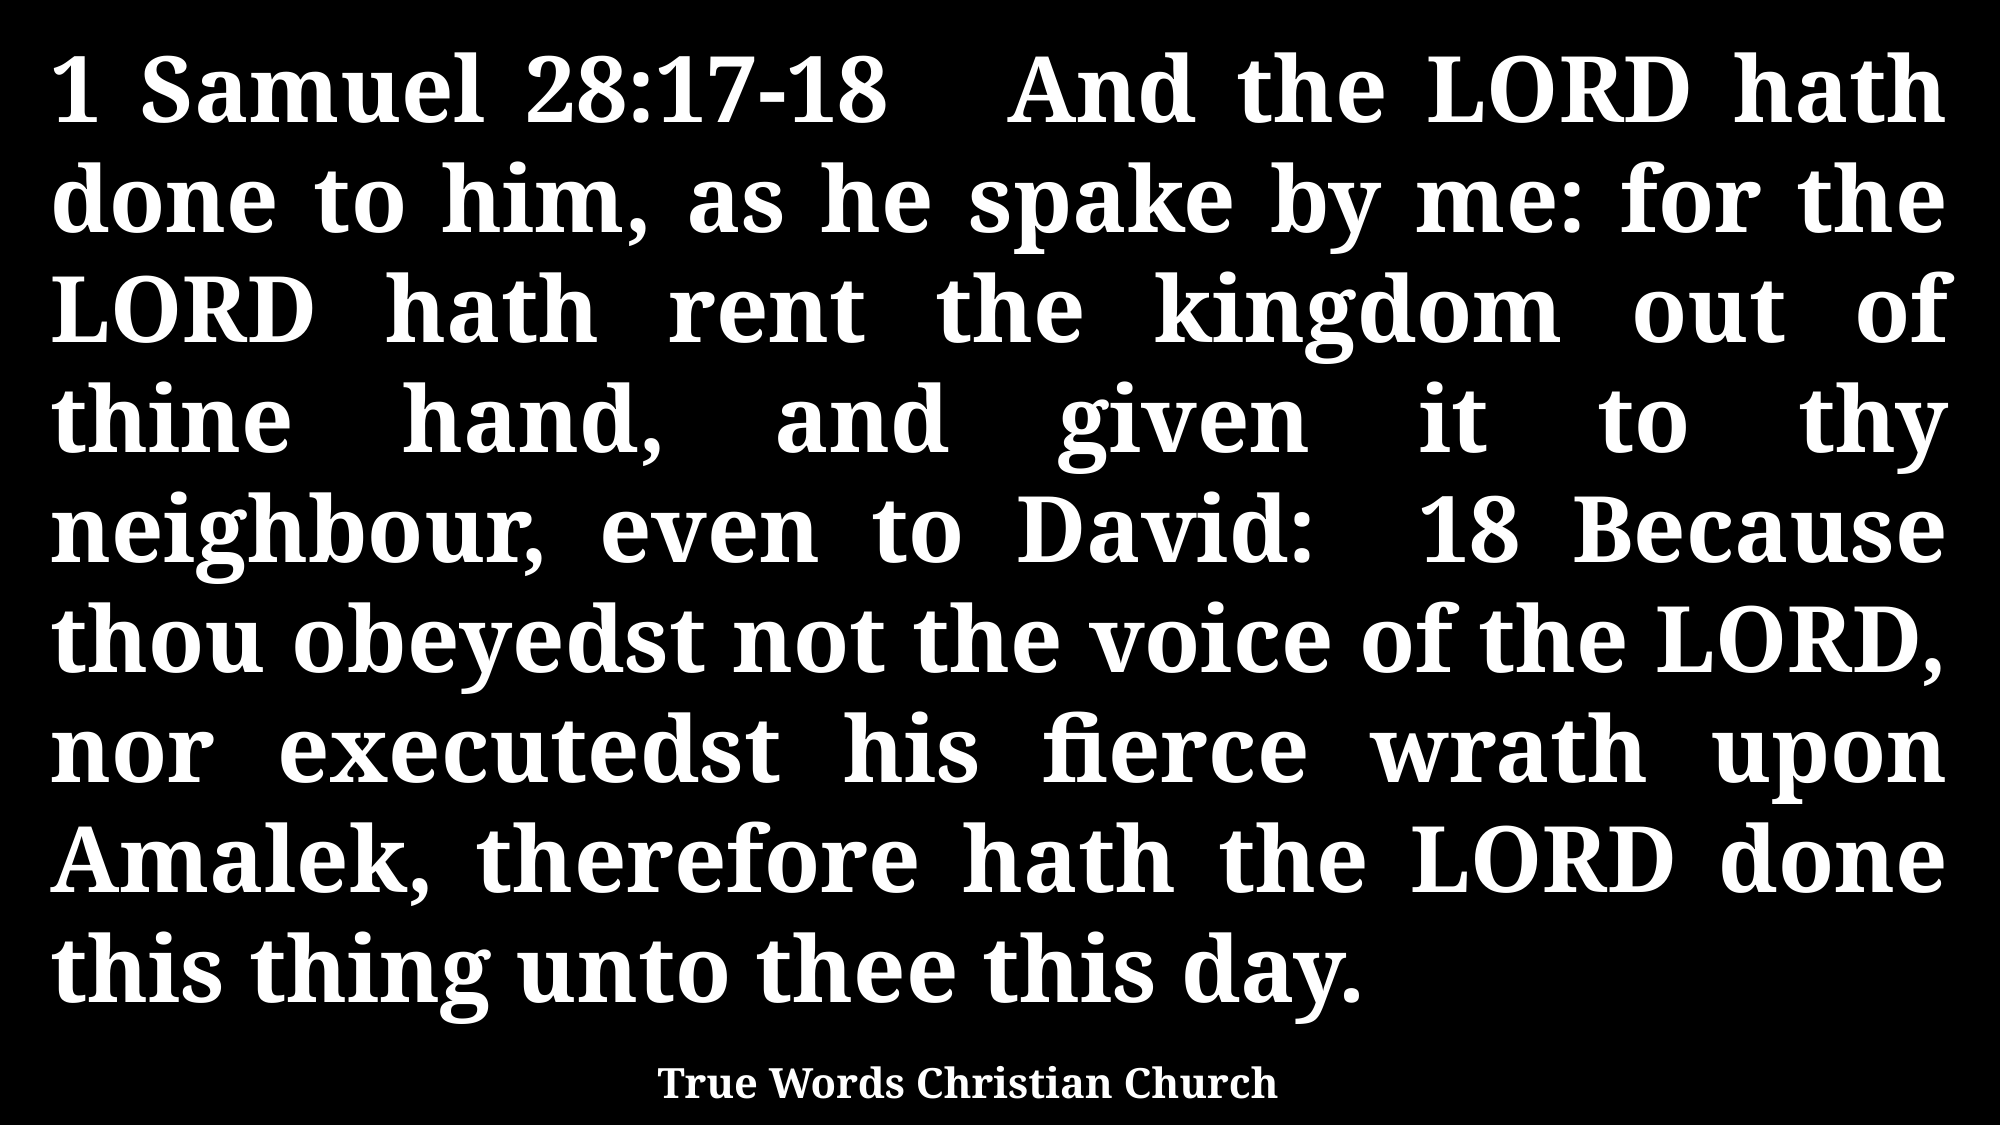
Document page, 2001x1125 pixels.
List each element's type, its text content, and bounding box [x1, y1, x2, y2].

text_box True Words Christian Church [642, 1049, 1294, 1114]
text_box 1 Samuel 28:17-18 And the LORD hath done to him, as he spake by me: for the LORD hath rent the kingdom out of thine hand, and given it to thy neighbour, even to David: 18 Because thou obeyedst not the voice of the LORD, nor executedst his fierce wrath upon Amalek, therefore hath the LORD done this thing unto thee this day. [35, 23, 1965, 1029]
